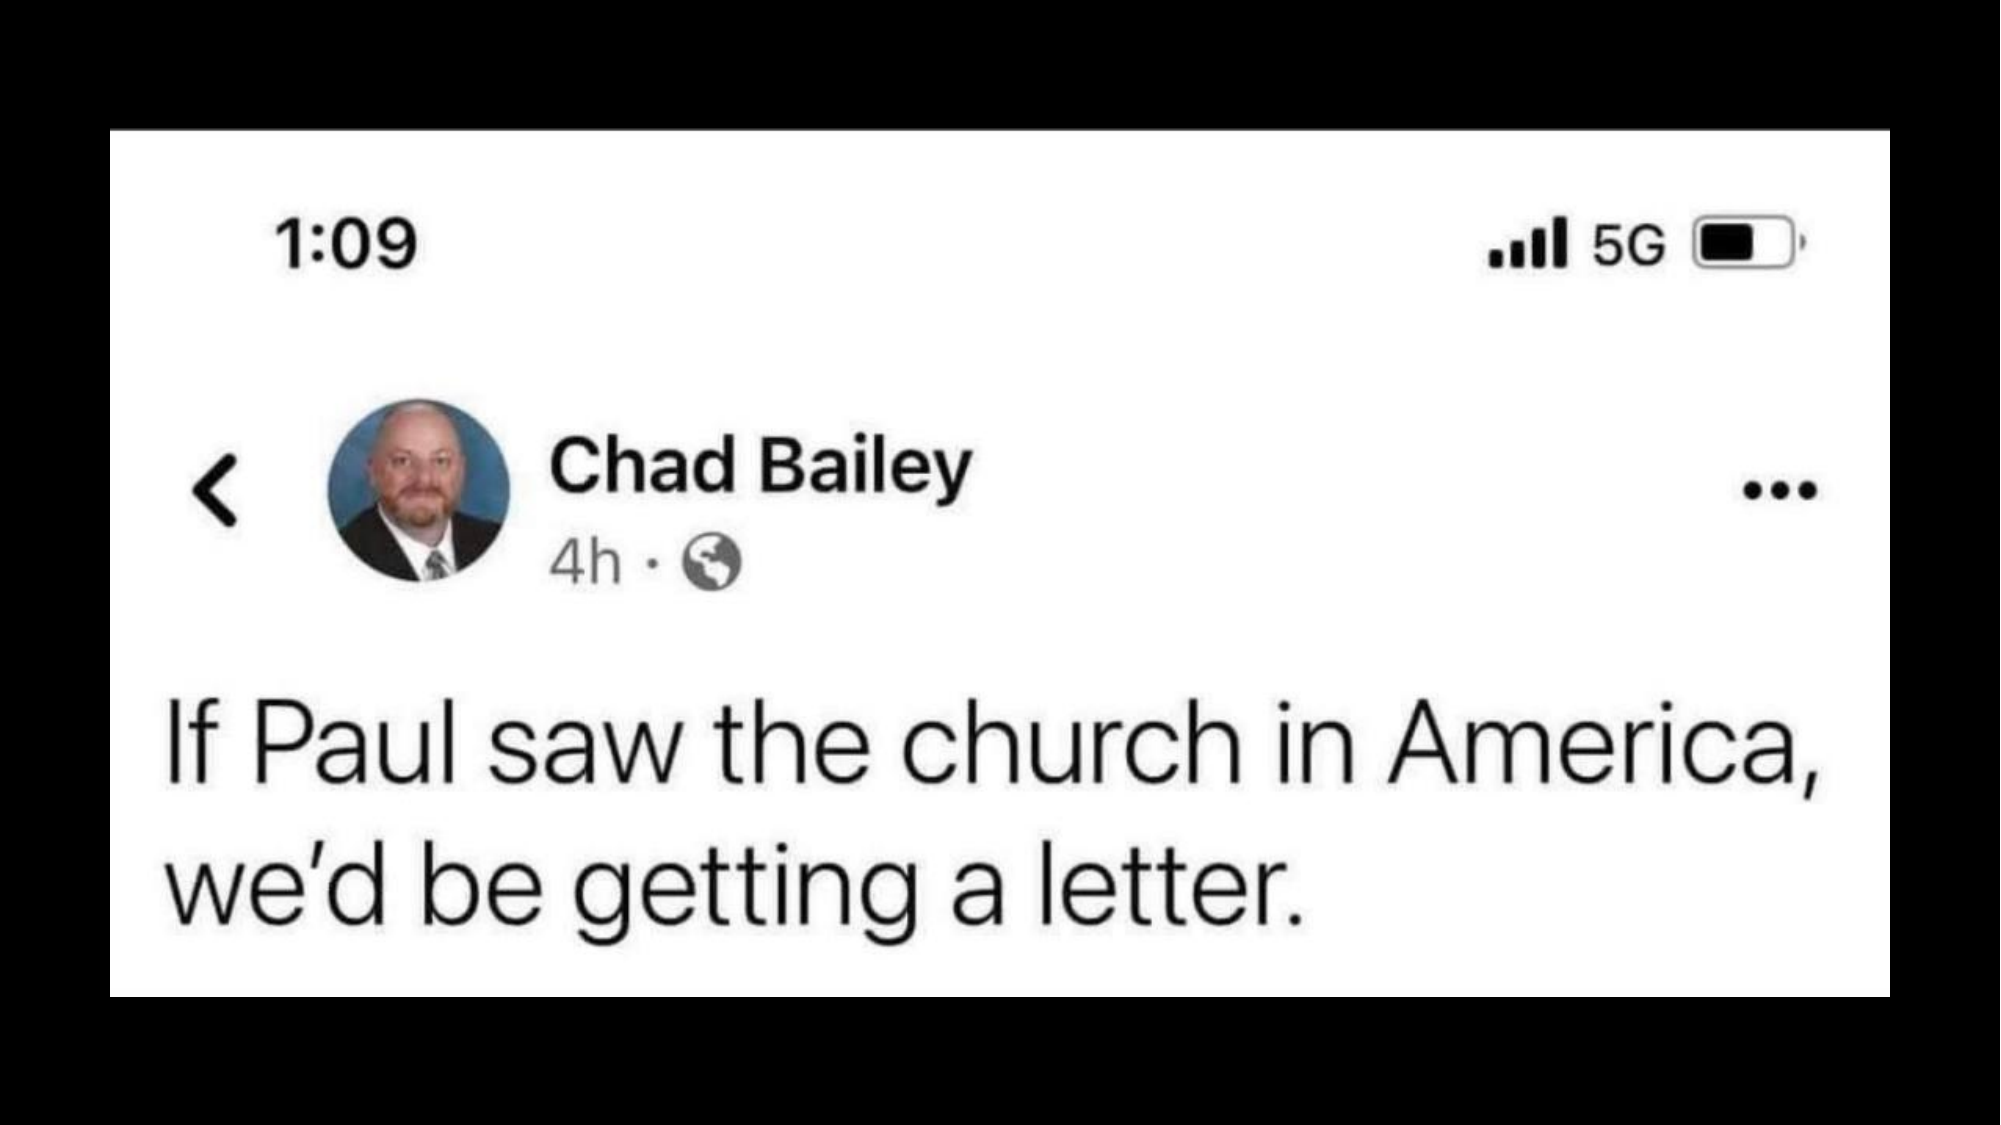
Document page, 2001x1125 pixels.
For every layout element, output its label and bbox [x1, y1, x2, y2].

picture [110, 127, 1890, 997]
